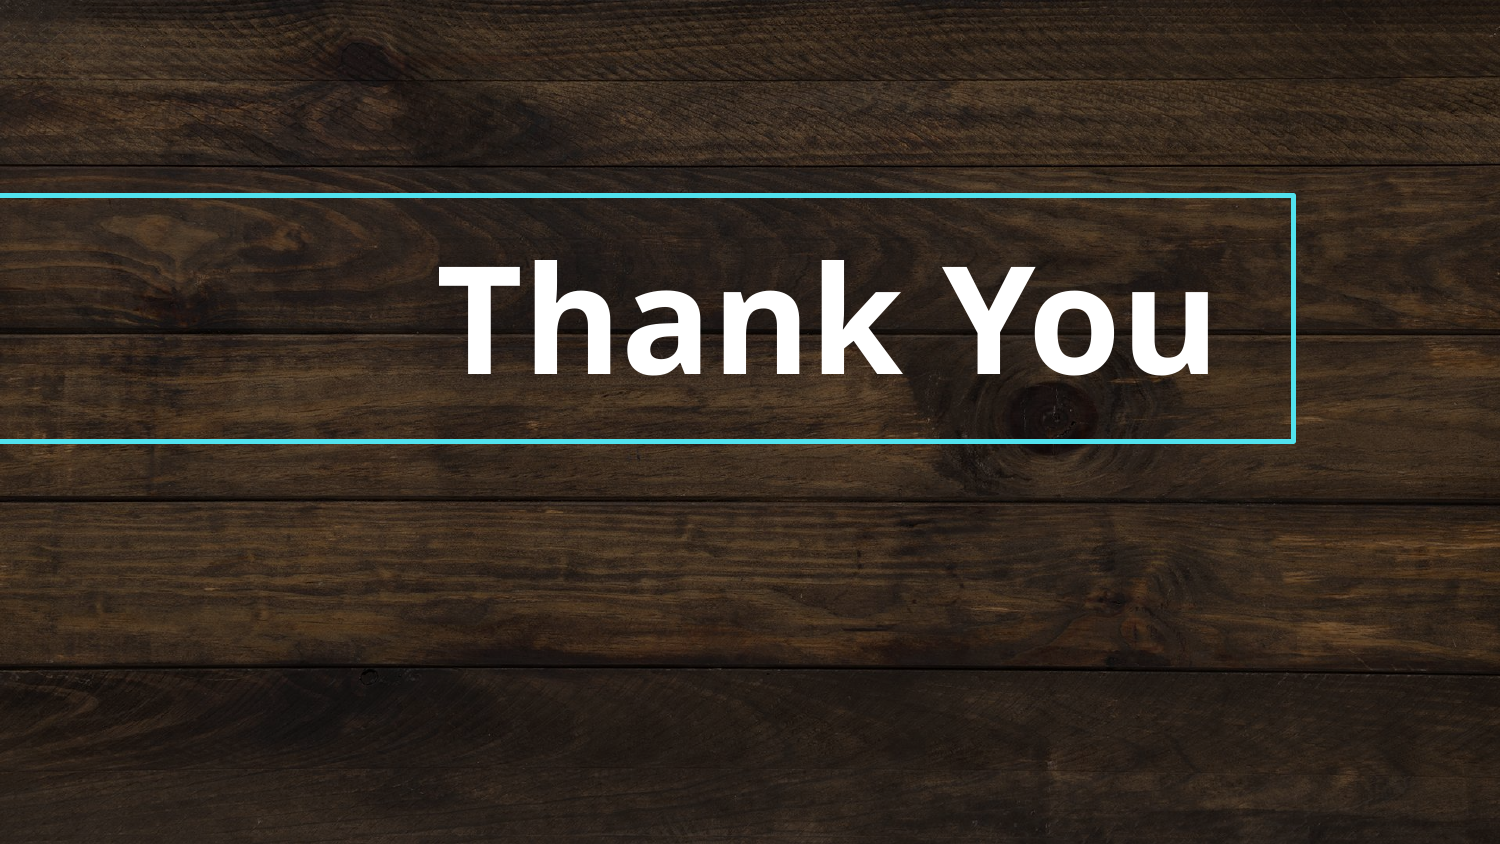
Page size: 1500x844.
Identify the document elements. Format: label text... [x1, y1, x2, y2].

picture [0, 0, 1500, 844]
title Thank You [76, 247, 1235, 420]
picture [0, 198, 1291, 439]
